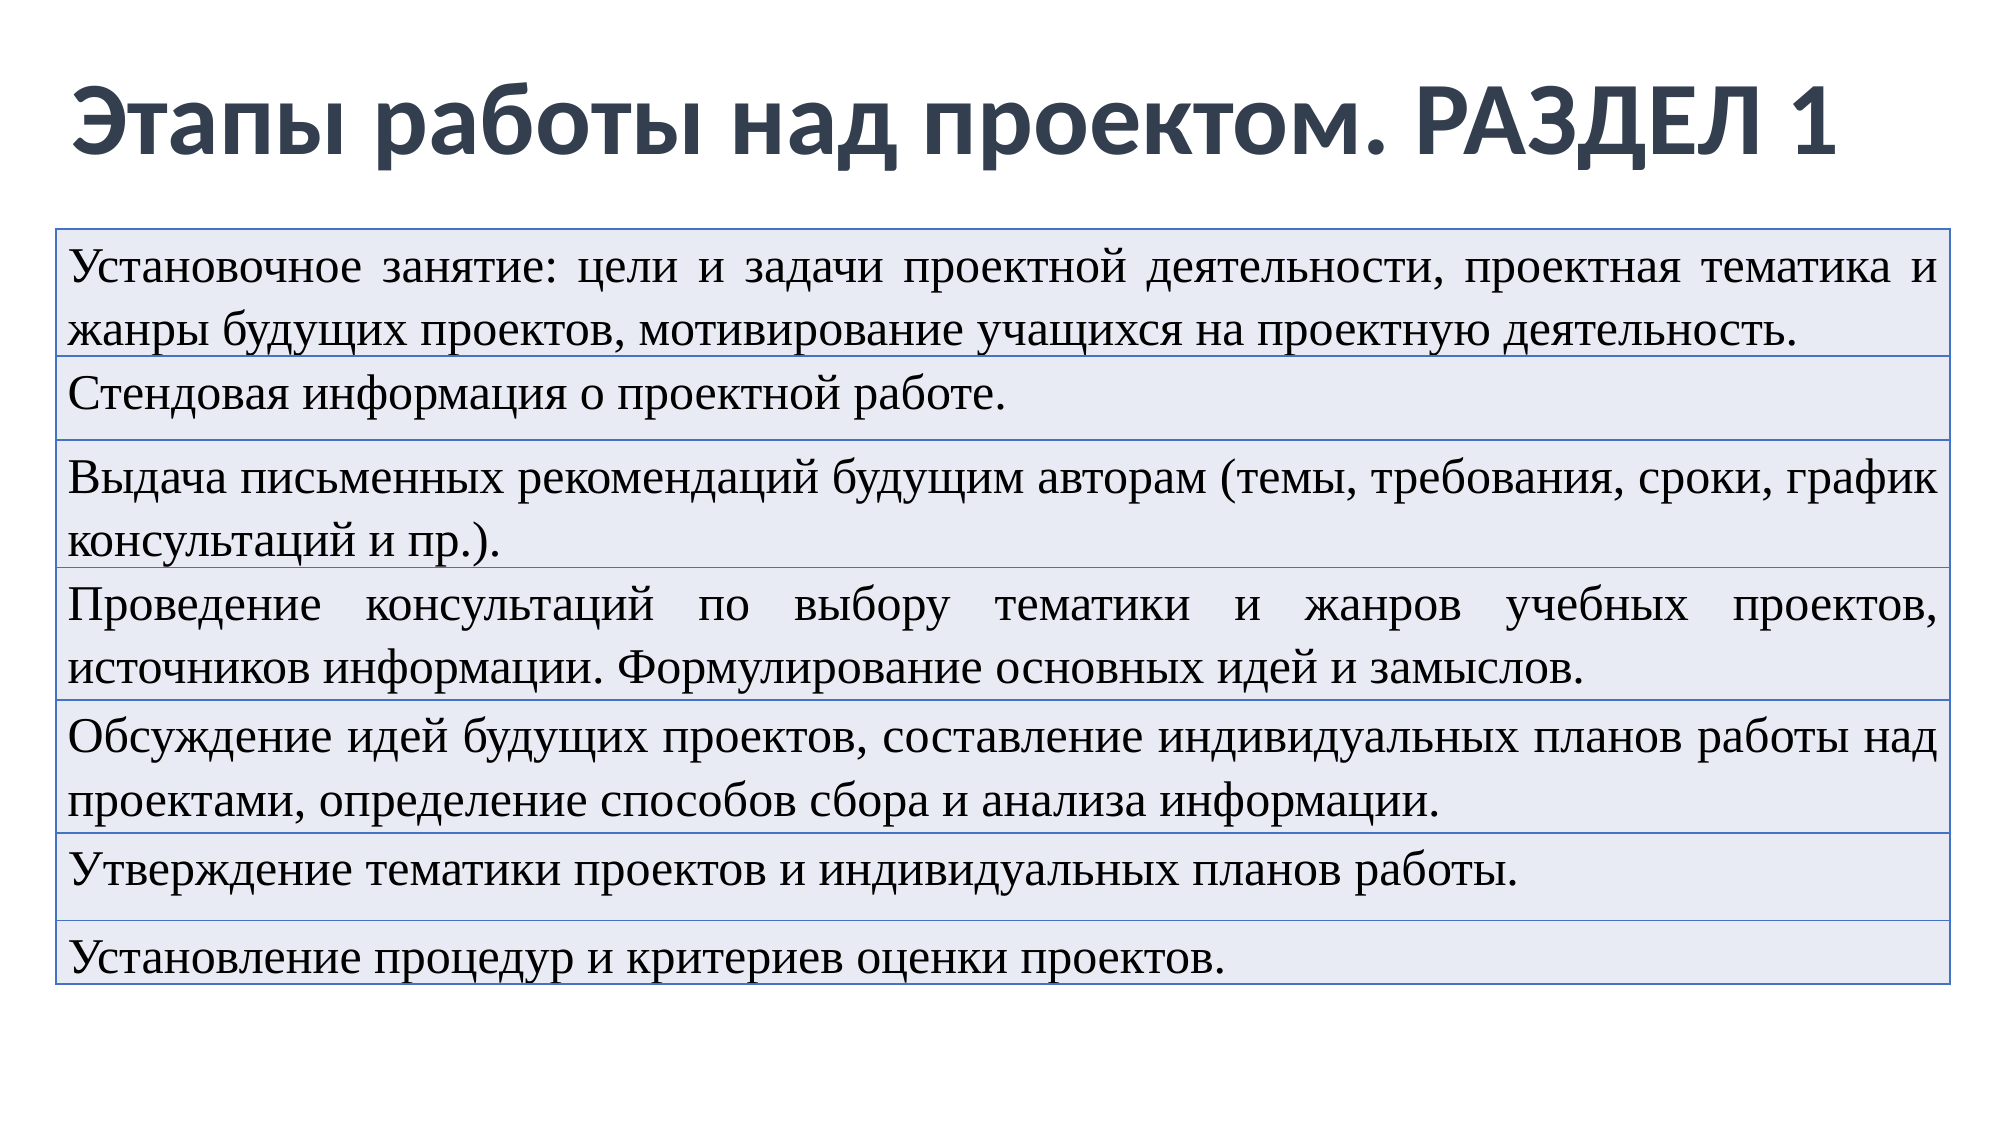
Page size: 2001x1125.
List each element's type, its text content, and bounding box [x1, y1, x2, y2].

table_cell Стендовая информация о проектной работе. [57, 357, 1949, 439]
table_header Установочное занятие: цели и задачи проектной деятельности, проектная тематика и жанры будущих проектов, мотивирование учащихся на проектную деятельность. [57, 230, 1949, 355]
title Этапы работы над проектом. РАЗДЕЛ 1 [56, 11, 1950, 228]
table_cell Установление процедур и критериев оценки проектов. [57, 921, 1949, 983]
table_cell Выдача письменных рекомендаций будущим авторам (темы, требования, сроки, график консультаций и пр.). [57, 441, 1949, 567]
table_cell Обсуждение идей будущих проектов, составление индивидуальных планов работы над проектами, определение способов сбора и анализа информации. [57, 701, 1949, 832]
table_cell Утверждение тематики проектов и индивидуальных планов работы. [57, 834, 1949, 920]
table_cell Проведение консультаций по выбору тематики и жанров учебных проектов, источников информации. Формулирование основных идей и замыслов. [57, 568, 1949, 699]
